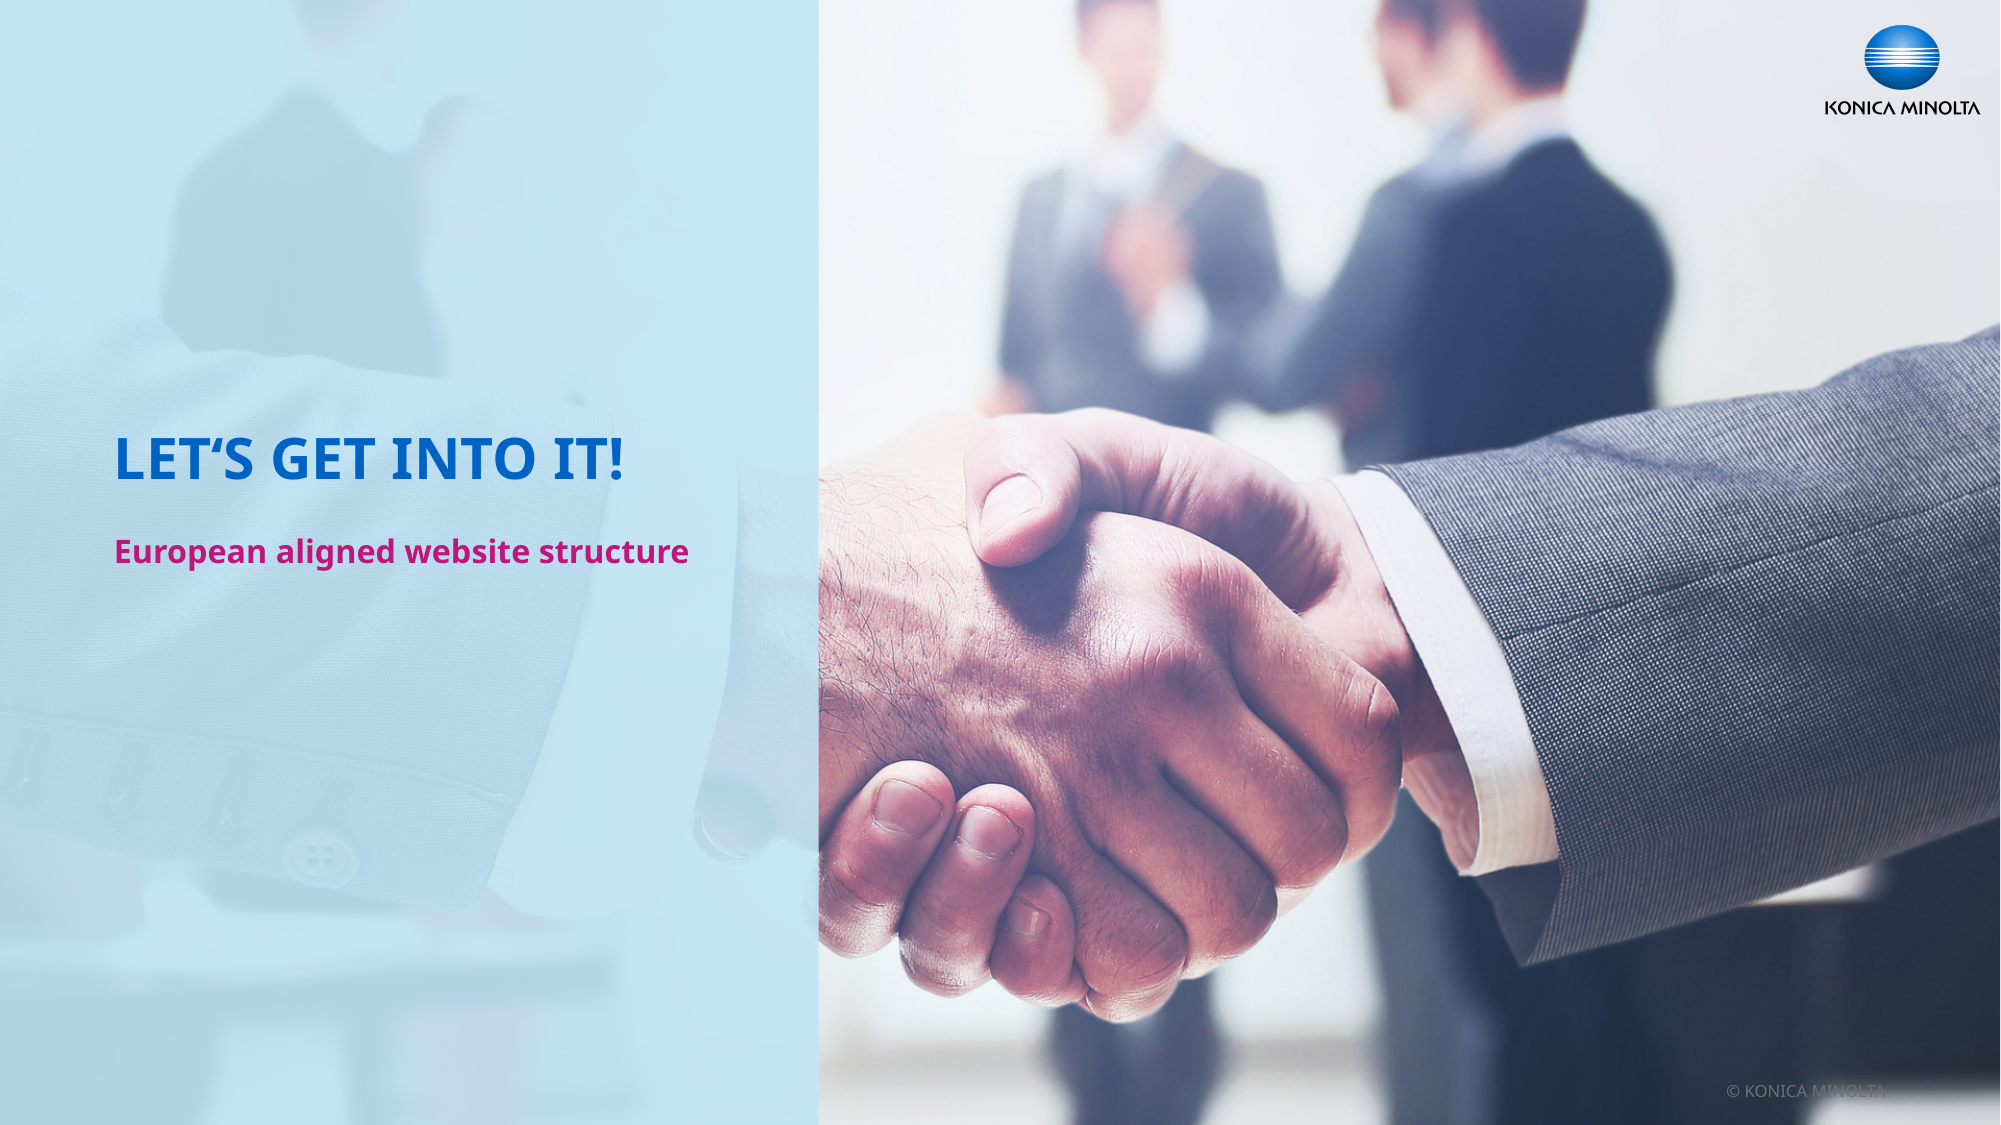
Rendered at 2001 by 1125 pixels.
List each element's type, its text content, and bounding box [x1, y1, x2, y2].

title Let‘s get into it! [114, 429, 764, 492]
footer © KONICA MINOLTA [1118, 1080, 1886, 1101]
subtitle European aligned website structure [114, 527, 764, 567]
picture [819, 0, 2001, 1125]
